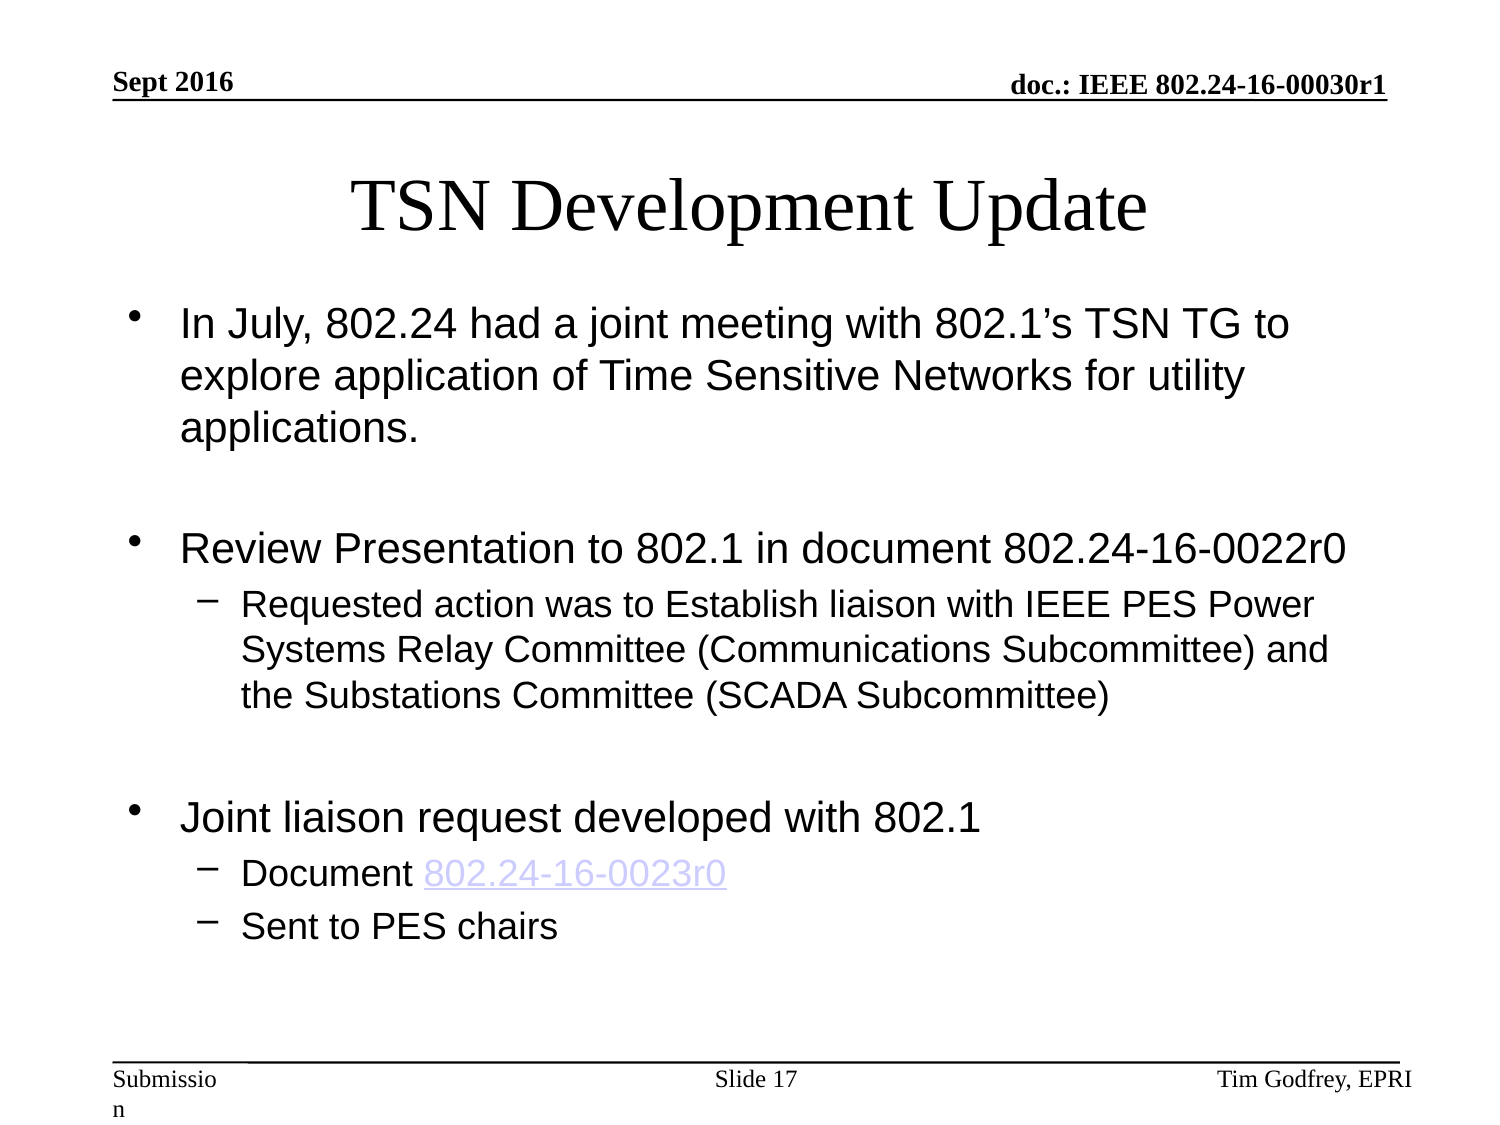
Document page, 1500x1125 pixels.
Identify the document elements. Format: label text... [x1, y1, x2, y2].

footer Tim Godfrey, EPRI [900, 1062, 1413, 1093]
title TSN Development Update [112, 112, 1388, 287]
list In July, 802.24 had a joint meeting with 802.1’s TSN TG to explore application of Time Sensitive Networks for utility applications. Review Presentation to 802.1 in document 802.24-16-0022r0 Requested action was to Establish liaison with IEEE PES Power Systems Relay Committee (Communications Subcommittee) and the Substations Committee (SCADA Subcommittee) Joint liaison request developed with 802.1 Document 802.24-16-0023r0 Sent to PES chairs [112, 287, 1388, 1000]
slide_number Slide 17 [712, 1062, 800, 1093]
